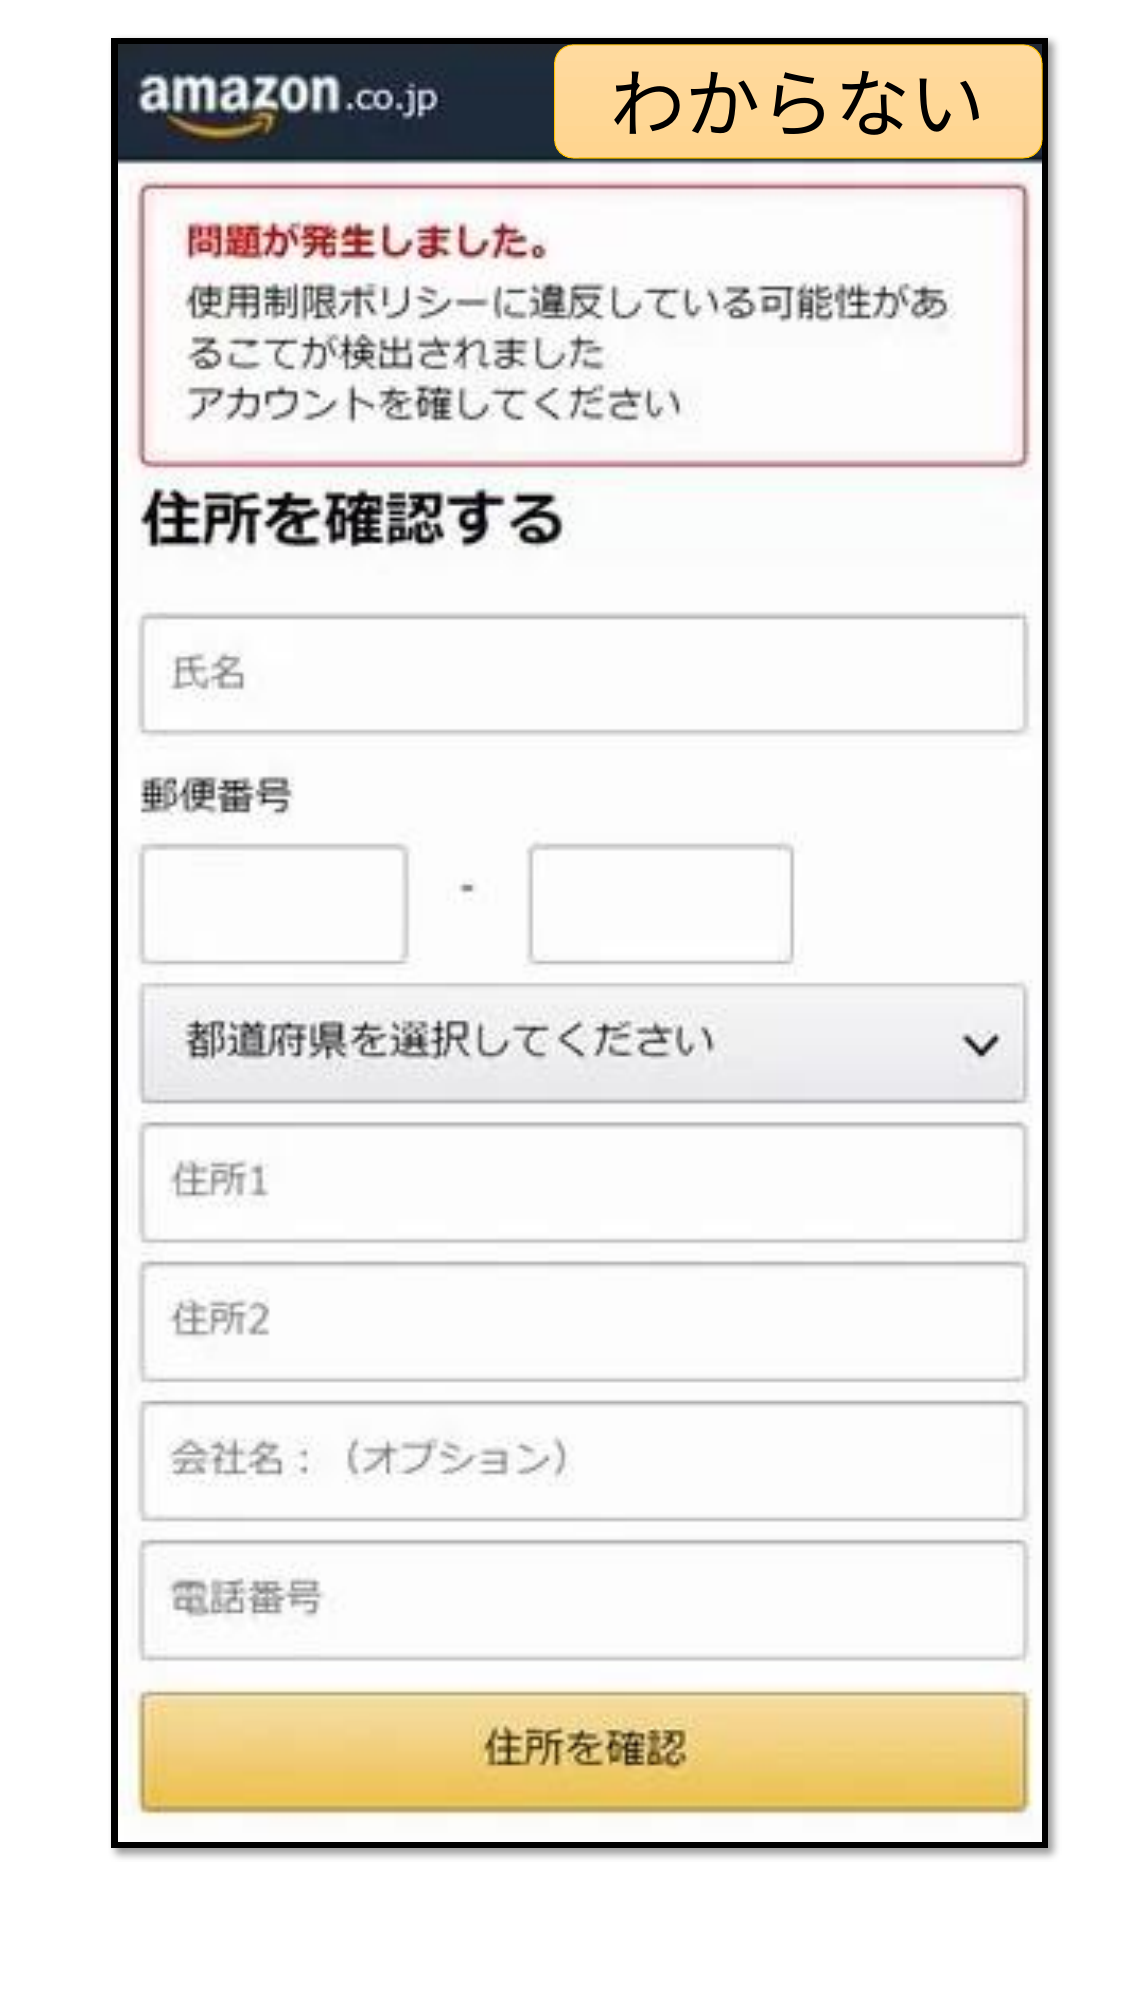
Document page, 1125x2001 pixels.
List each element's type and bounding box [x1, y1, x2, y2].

text_box [528, 35, 1069, 198]
picture [117, 44, 1043, 1843]
